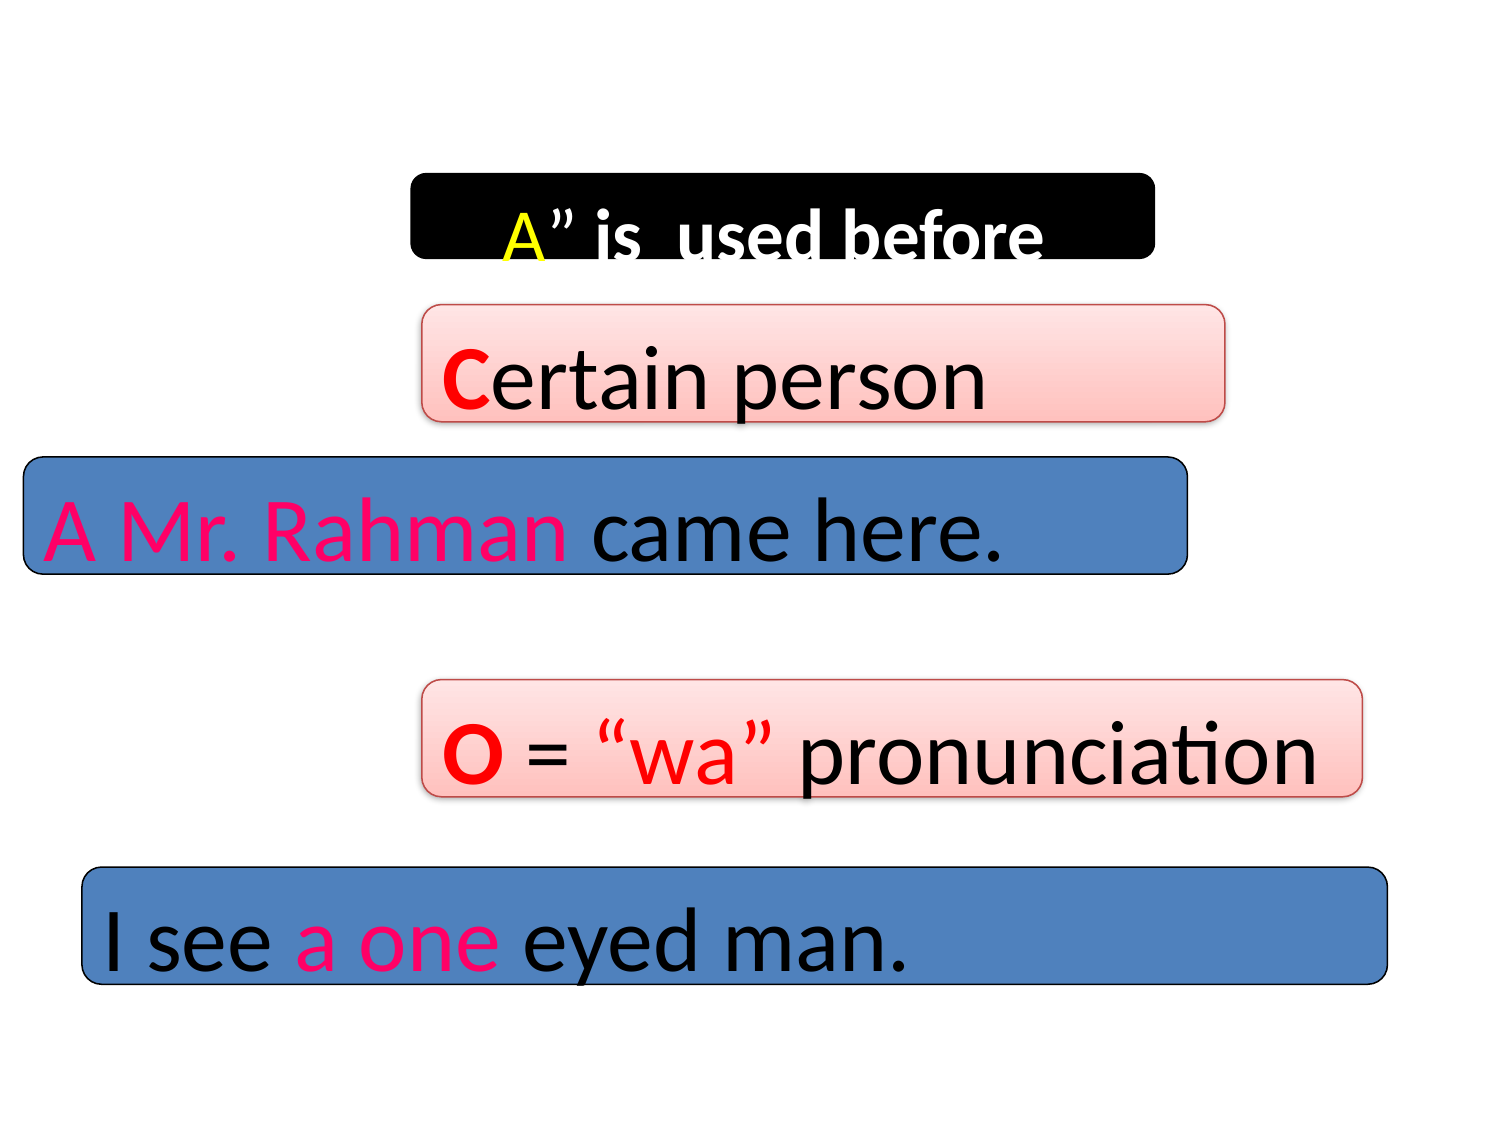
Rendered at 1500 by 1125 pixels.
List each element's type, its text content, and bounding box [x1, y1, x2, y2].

text_box A” is used before [410, 172, 1156, 260]
text_box A Mr. Rahman came here. [23, 456, 1188, 575]
text_box O = “wa” pronunciation [421, 678, 1364, 798]
text_box I see a one eyed man. [81, 867, 1388, 985]
text_box Certain person [421, 303, 1226, 423]
